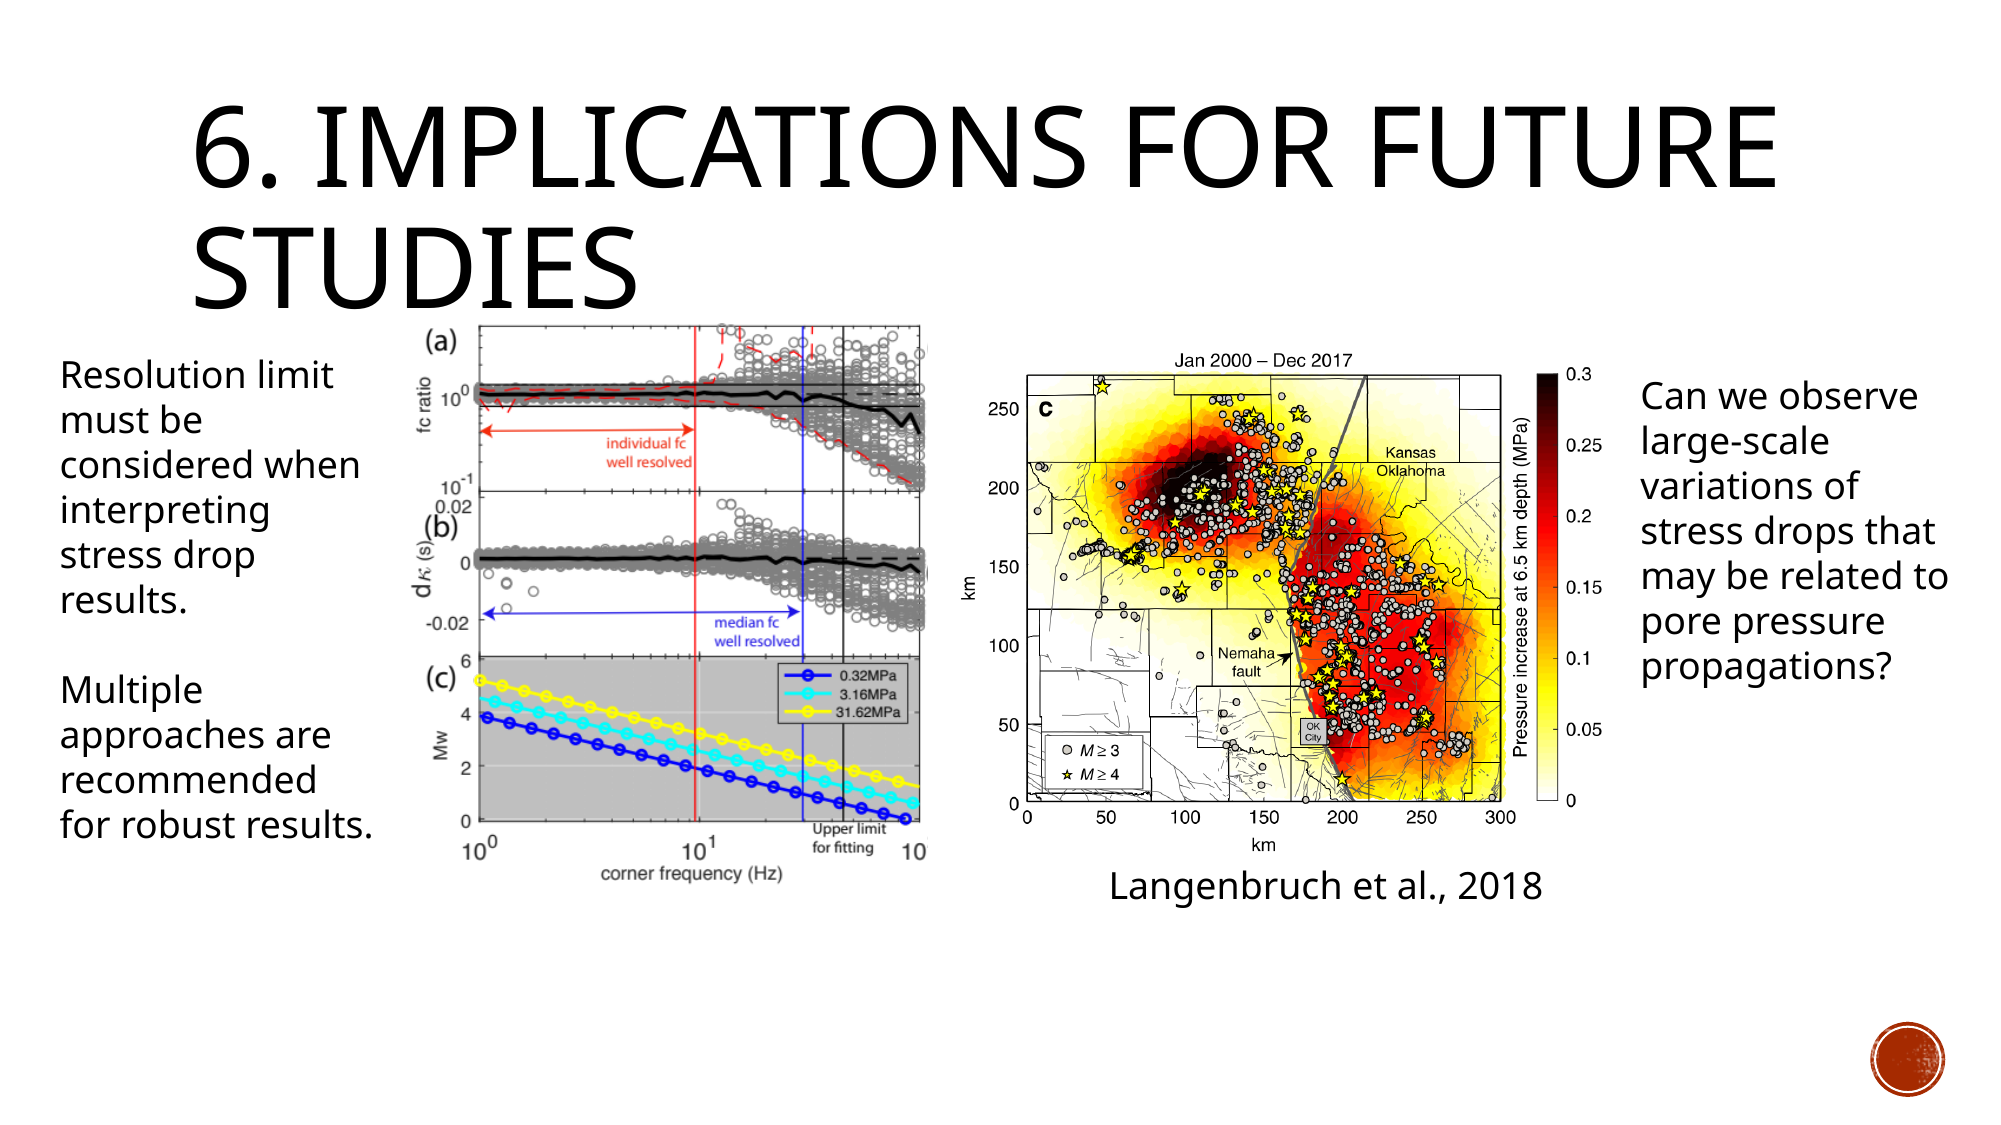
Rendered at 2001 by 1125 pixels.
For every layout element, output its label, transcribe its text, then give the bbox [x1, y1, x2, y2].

picture [411, 322, 928, 884]
text_box Resolution limit must be considered when interpreting stress drop results. Multiple approaches are recommended for robust results. [44, 343, 394, 854]
picture [944, 343, 1626, 858]
title 6. Implications for future studies [175, 79, 1826, 344]
text_box Langenbruch et al., 2018 [1093, 858, 1559, 915]
text_box Can we observe large-scale variations of stress drops that may be related to pore pressure propagations? [1627, 364, 1974, 695]
